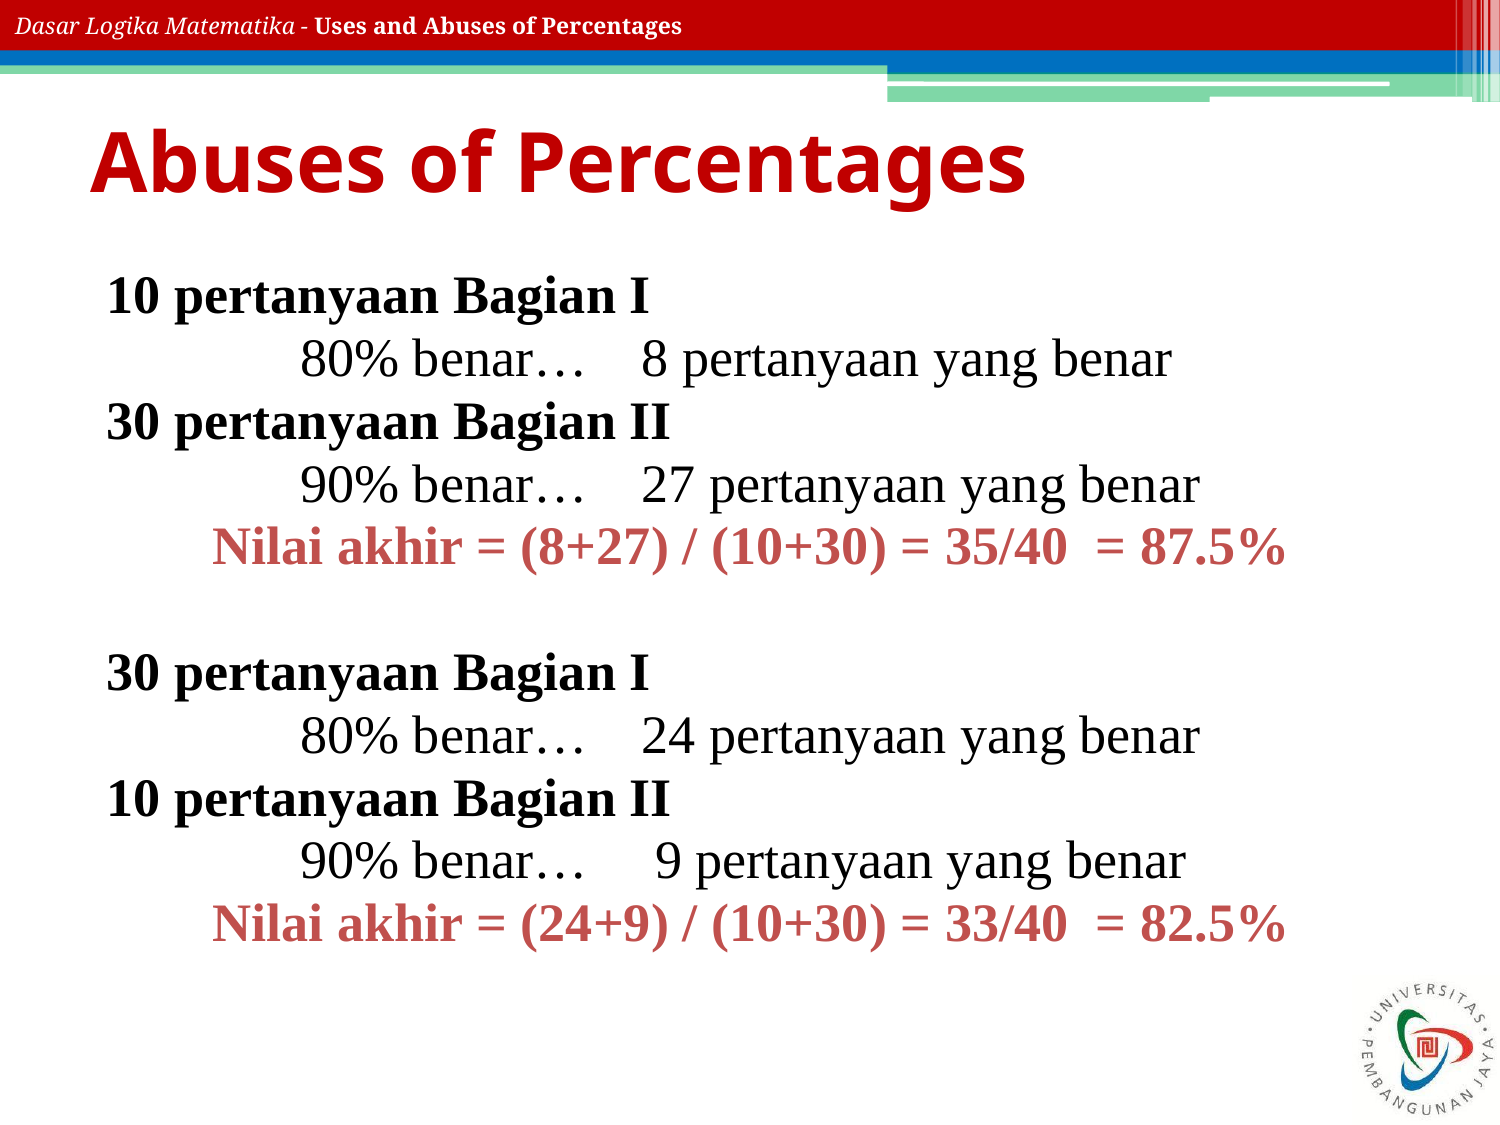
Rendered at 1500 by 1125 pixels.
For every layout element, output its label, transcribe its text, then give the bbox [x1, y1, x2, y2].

title Abuses of Percentages [75, 72, 1425, 248]
list 10 pertanyaan Bagian I 80% benar… 8 pertanyaan yang benar 30 pertanyaan Bagian II 90% benar… 27 pertanyaan yang benar Nilai akhir = (8+27) / (10+30) = 35/40 = 87.5% 30 pertanyaan Bagian I 80% benar… 24 pertanyaan yang benar 10 pertanyaan Bagian II 90% benar… 9 pertanyaan yang benar Nilai akhir = (24+9) / (10+30) = 33/40 = 82.5% [75, 264, 1425, 1029]
picture [1352, 975, 1500, 1125]
